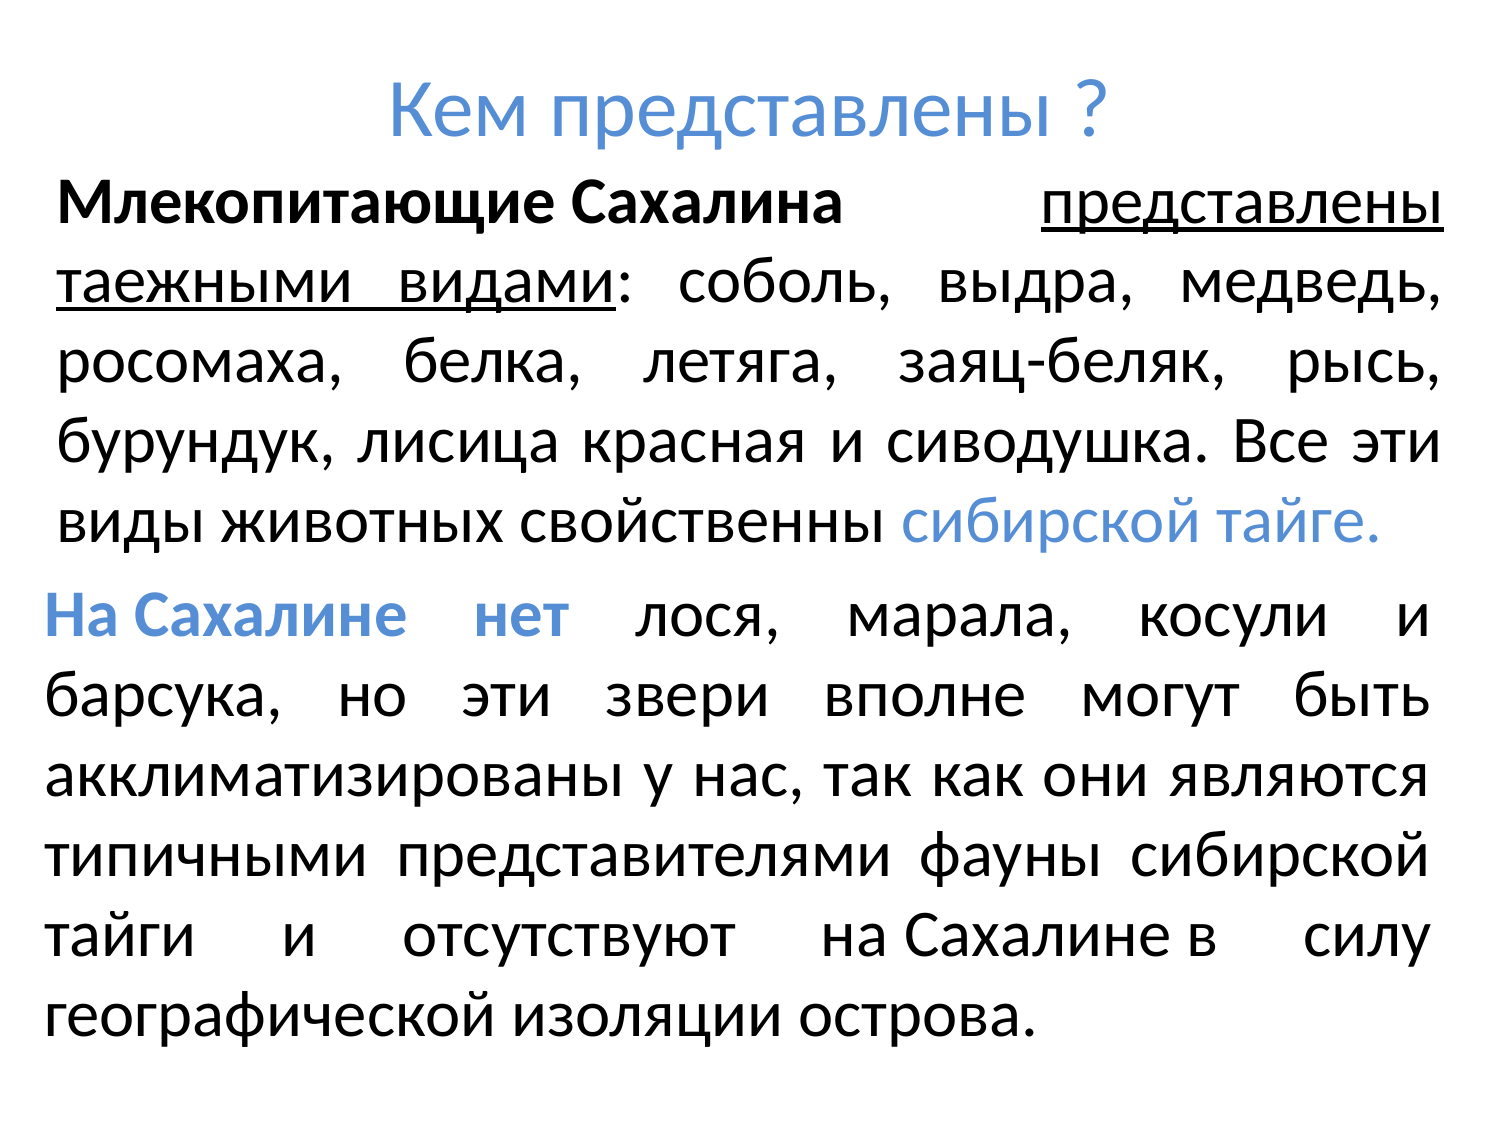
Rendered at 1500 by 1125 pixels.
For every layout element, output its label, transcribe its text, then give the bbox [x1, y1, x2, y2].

title Кем представлены ? [75, 45, 1425, 148]
text_box На Сахалине нет лося, марала, косули и барсука, но эти звери вполне могут быть акклиматизированы у нас, так как они являются типичными представителями фауны сибирской тайги и отсутствуют на Сахалине в силу географической изоляции острова. [29, 562, 1447, 1057]
text_box Млекопитающие Сахалина представлены таежными видами: соболь, выдра, медведь, росомаха, белка, летяга, заяц-беляк, рысь, бурундук, лисица красная и сиводушка. Все эти виды животных свойственны сибирской тайге. [41, 148, 1459, 564]
